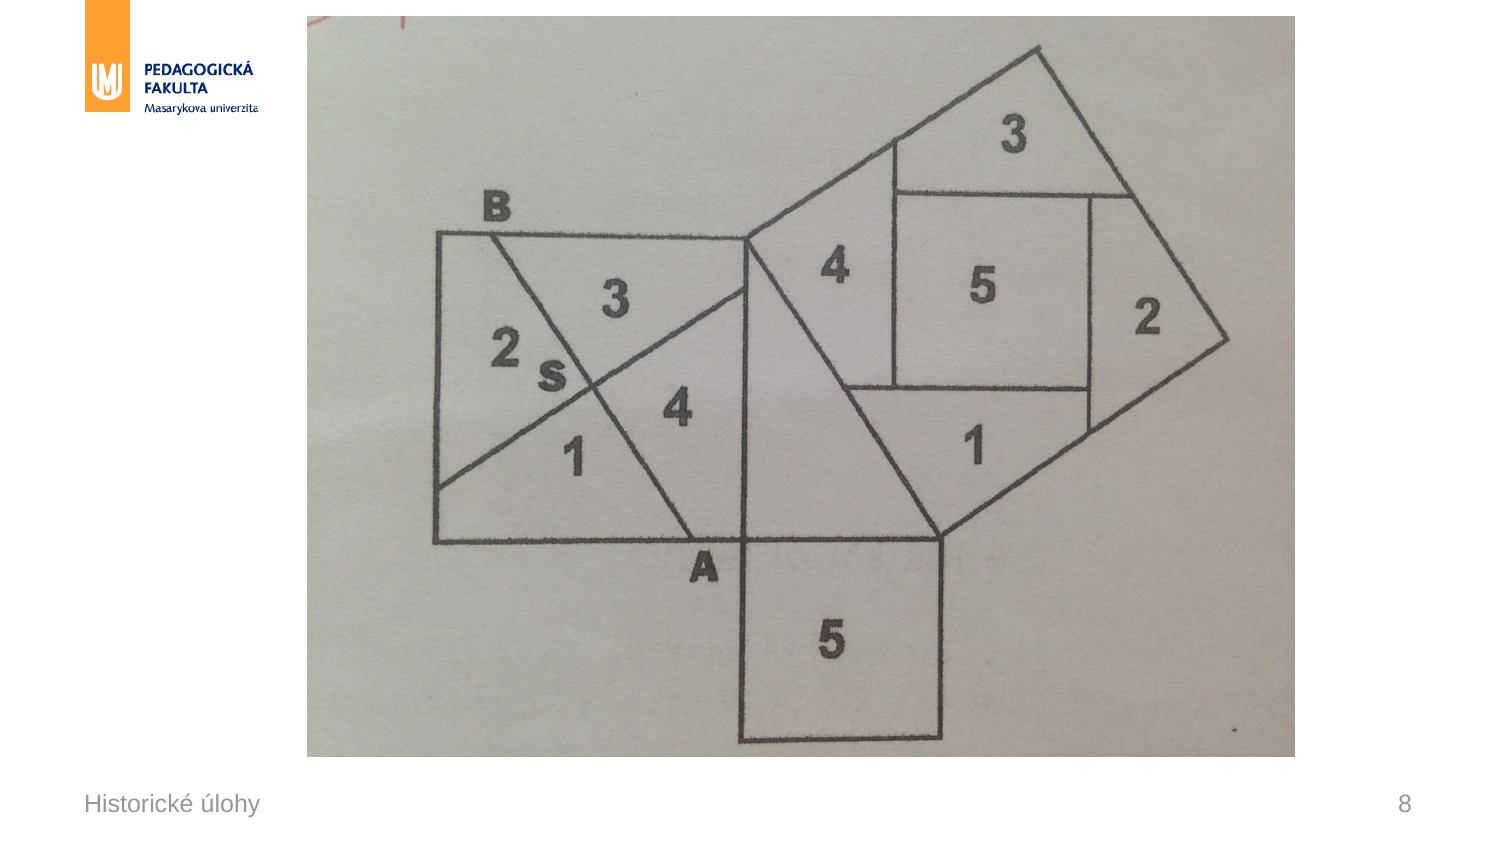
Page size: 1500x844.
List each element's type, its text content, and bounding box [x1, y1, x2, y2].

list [307, 16, 1296, 757]
picture [0, 0, 1500, 844]
slide_number 8 [1125, 768, 1428, 826]
footer Historické úlohy [69, 768, 1104, 826]
